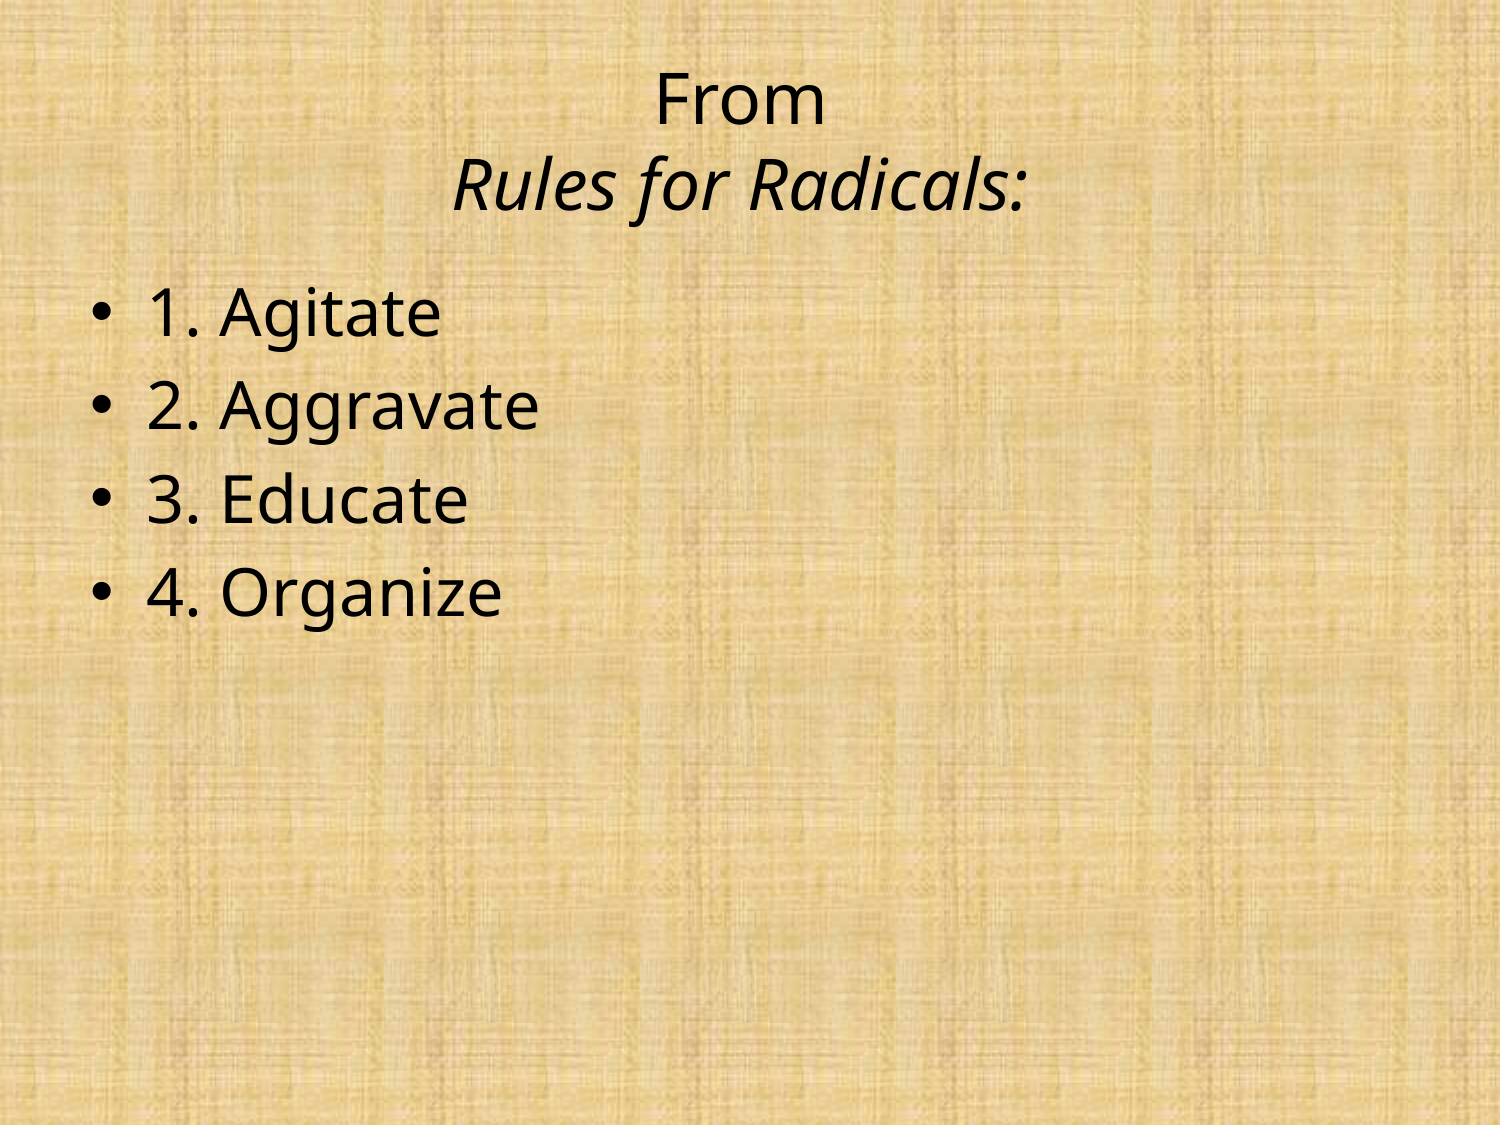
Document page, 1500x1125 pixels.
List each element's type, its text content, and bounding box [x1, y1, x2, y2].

title From Rules for Radicals: [75, 45, 1425, 233]
picture [0, 0, 1500, 1125]
list 1. Agitate 2. Aggravate 3. Educate 4. Organize [75, 262, 1425, 1005]
